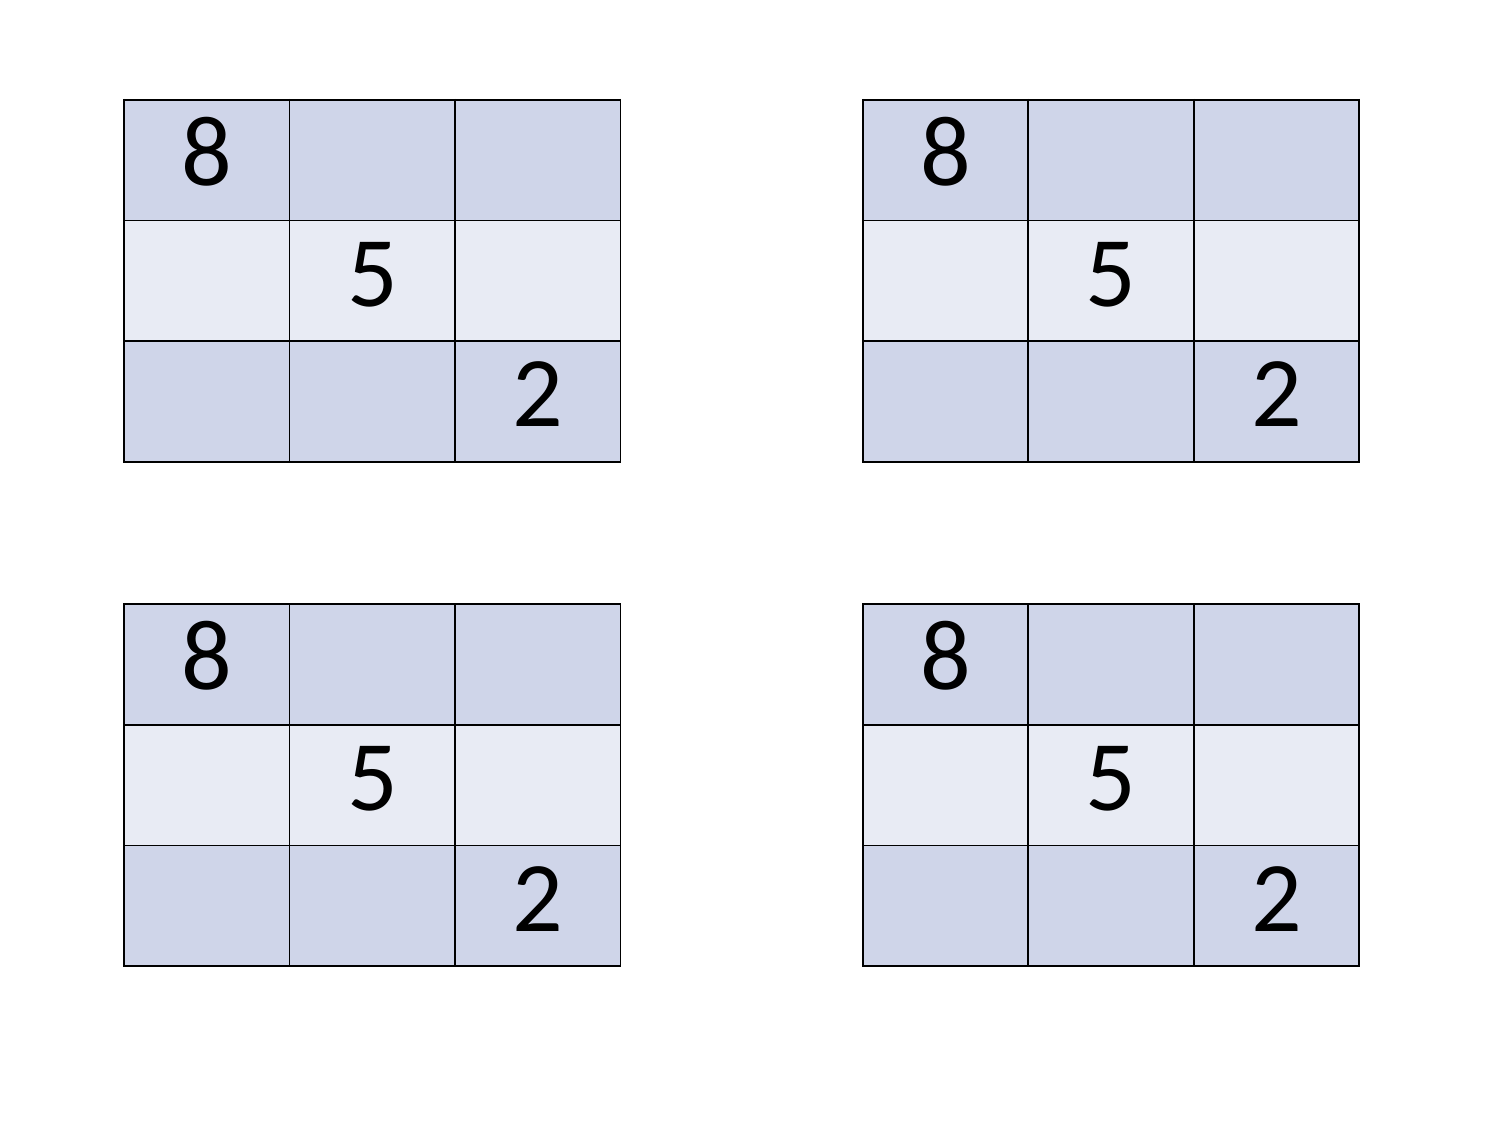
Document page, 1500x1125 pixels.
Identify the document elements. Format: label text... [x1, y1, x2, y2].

table_cell [456, 726, 620, 845]
table_header [1029, 101, 1193, 220]
table_cell [290, 846, 454, 965]
table_header 8 [864, 605, 1027, 724]
table_header [290, 605, 454, 724]
table_header [1029, 605, 1193, 724]
table_cell [864, 342, 1027, 461]
table_header [456, 101, 620, 220]
table_cell [456, 221, 620, 340]
table_cell 5 [1029, 726, 1193, 845]
table_cell [1029, 342, 1193, 461]
table_cell [125, 342, 289, 461]
table_cell [1195, 221, 1358, 340]
table_cell [1029, 846, 1193, 965]
table_header [1195, 101, 1358, 220]
table_cell [1195, 726, 1358, 845]
table_cell 5 [290, 221, 454, 340]
table_cell 5 [1029, 221, 1193, 340]
table_header [1195, 605, 1358, 724]
table_cell [290, 342, 454, 461]
table_cell 2 [456, 846, 620, 965]
table_cell [864, 846, 1027, 965]
table_cell 2 [1195, 342, 1358, 461]
table_header 8 [864, 101, 1027, 220]
table_cell [125, 221, 289, 340]
table_cell 5 [290, 726, 454, 845]
table_cell [125, 846, 289, 965]
table_cell [864, 221, 1027, 340]
table_cell [125, 726, 289, 845]
table_header 8 [125, 101, 289, 220]
table_header [456, 605, 620, 724]
table_header 8 [125, 605, 289, 724]
table_header [290, 101, 454, 220]
table_cell 2 [1195, 846, 1358, 965]
table_cell [864, 726, 1027, 845]
table_cell 2 [456, 342, 620, 461]
